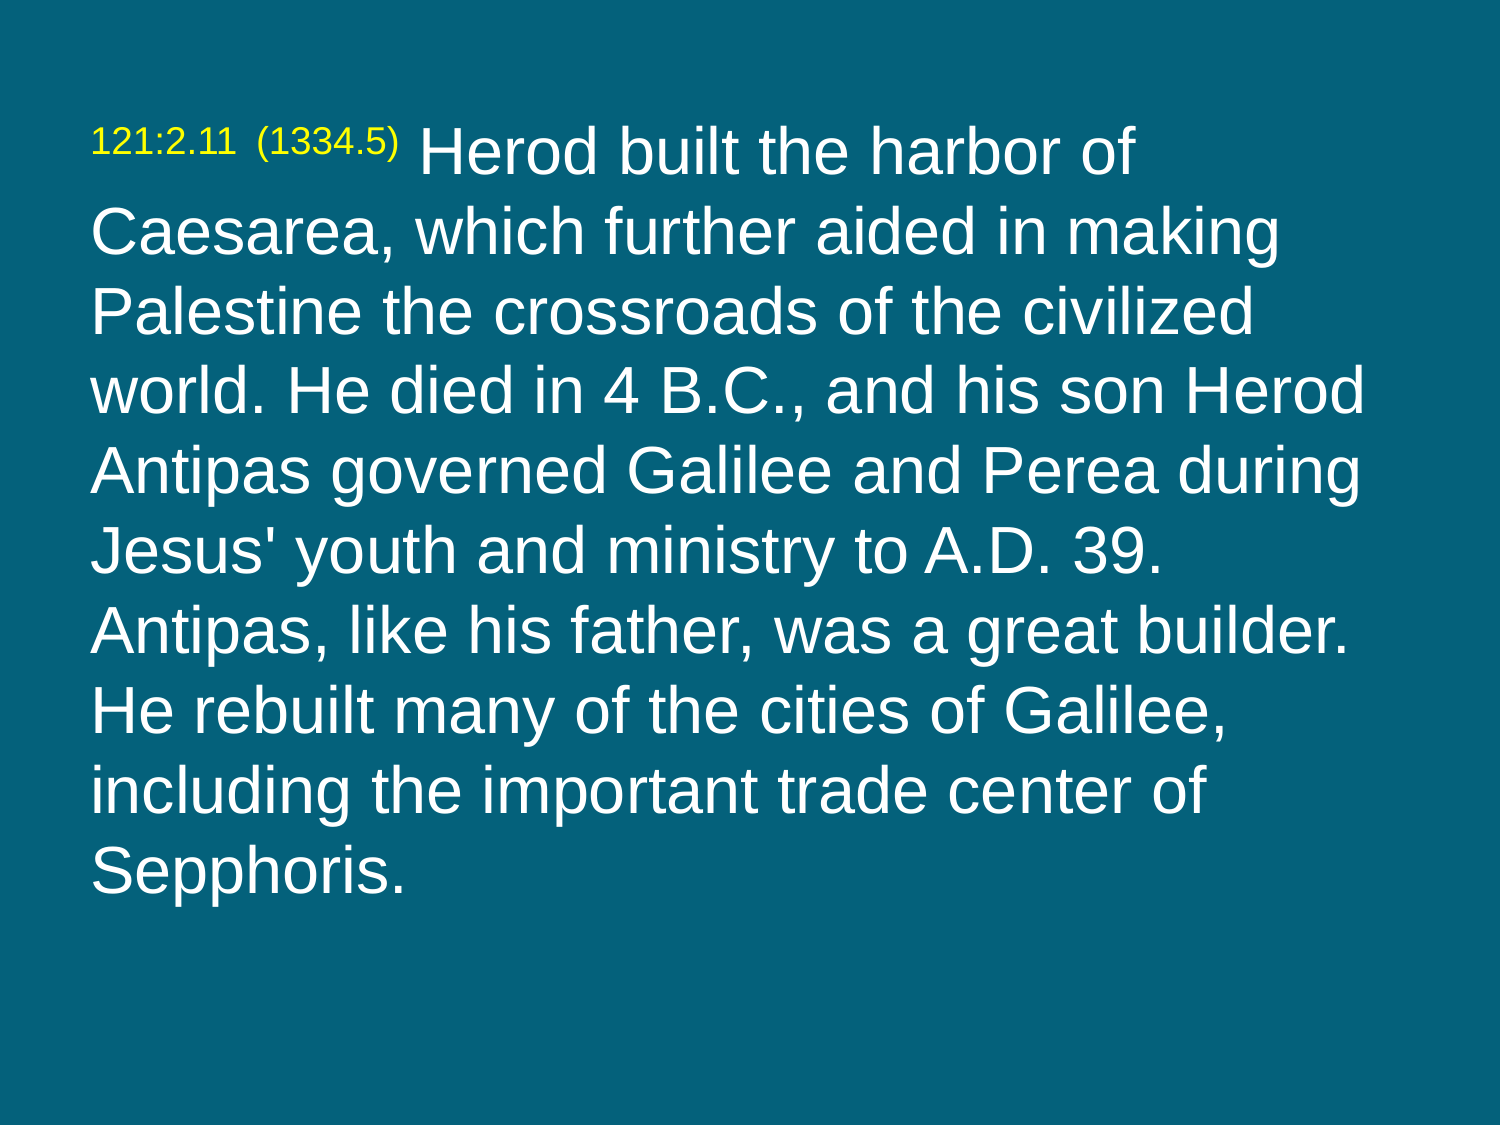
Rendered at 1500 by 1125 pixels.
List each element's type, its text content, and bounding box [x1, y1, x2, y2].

list 121:2.11 (1334.5) Herod built the harbor of Caesarea, which further aided in making Palestine the crossroads of the civilized world. He died in 4 B.C., and his son Herod Antipas governed Galilee and Perea during Jesus' youth and ministry to A.D. 39. Antipas, like his father, was a great builder. He rebuilt many of the cities of Galilee, including the important trade center of Sepphoris. [75, 99, 1425, 1005]
